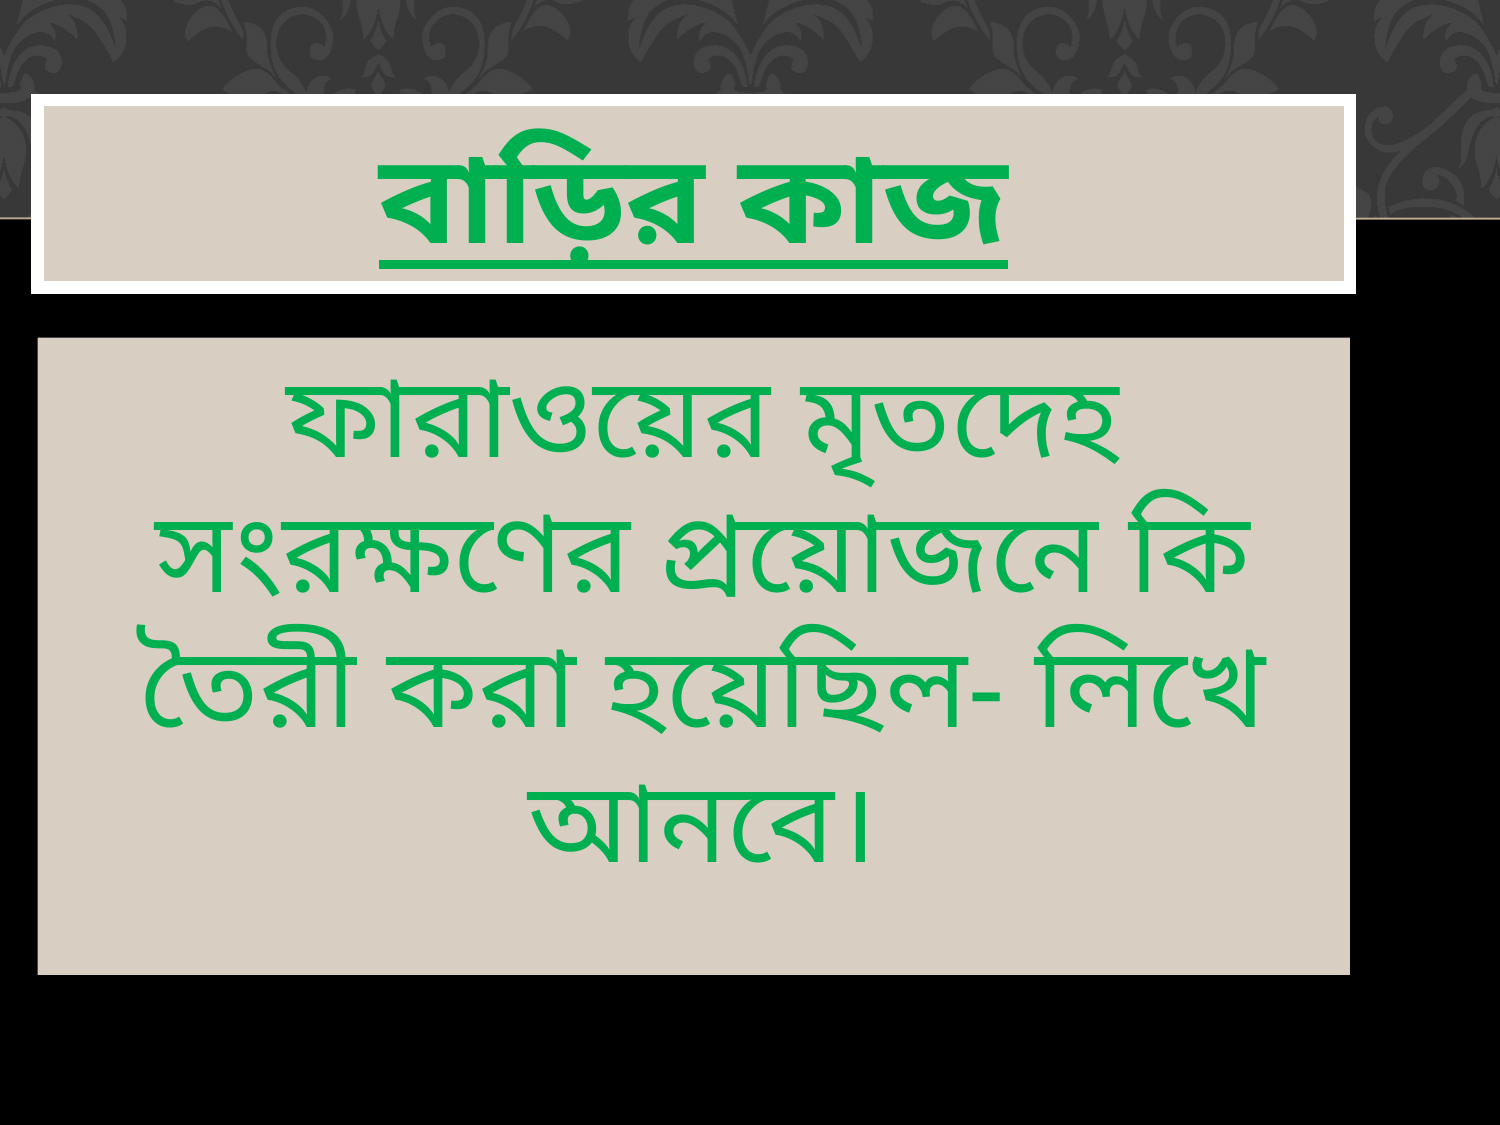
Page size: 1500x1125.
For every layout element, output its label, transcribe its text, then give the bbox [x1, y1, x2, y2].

title বাড়ির কাজ [31, 94, 1356, 294]
list ফারাওয়ের মৃতদেহ সংরক্ষণের প্রয়োজনে কি তৈরী করা হয়েছিল- লিখে আনবে। [37, 337, 1350, 975]
